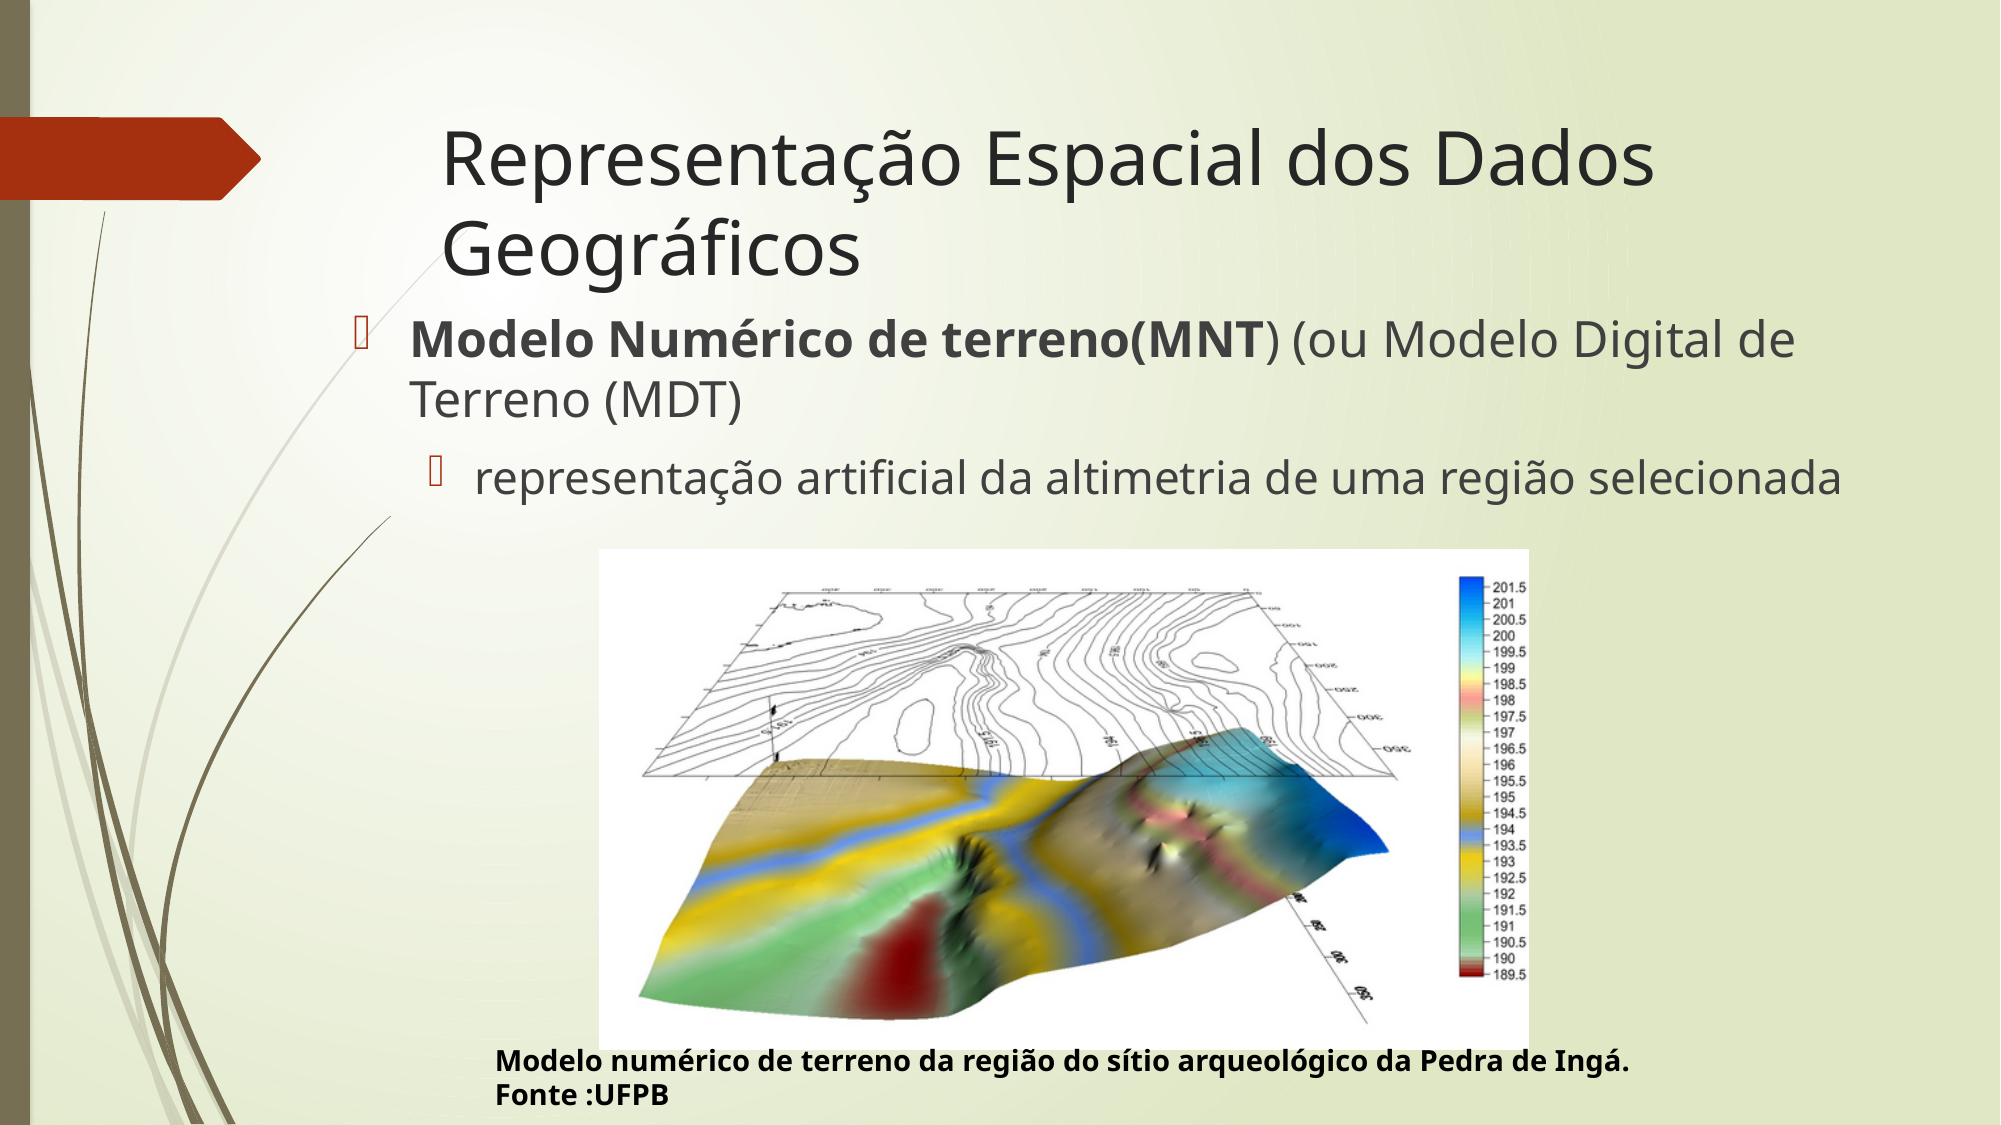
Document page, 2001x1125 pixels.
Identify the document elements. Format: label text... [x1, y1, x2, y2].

picture [599, 548, 1530, 1050]
text_box Modelo numérico de terreno da região do sítio arqueológico da Pedra de Ingá. Fonte :UFPB [479, 1034, 1698, 1120]
list Modelo Numérico de terreno(MNT) (ou Modelo Digital de Terreno (MDT) representação artificial da altimetria de uma região selecionada [338, 299, 1919, 1071]
title Representação Espacial dos Dados Geográficos [425, 102, 1888, 299]
